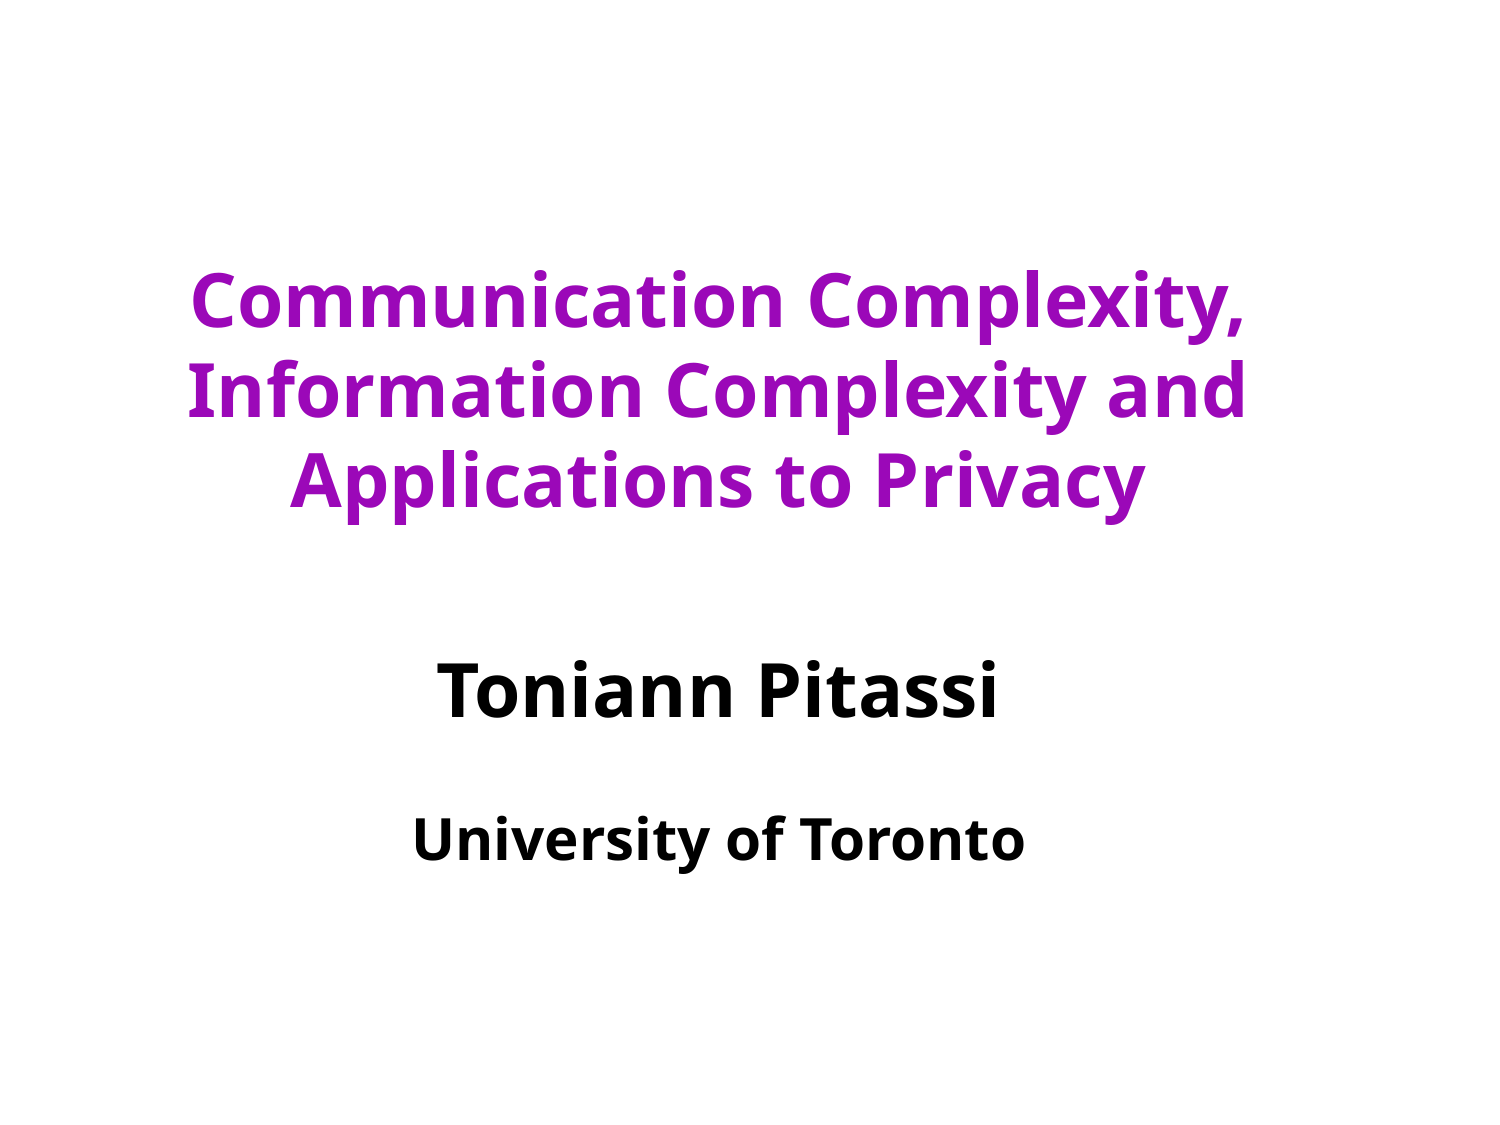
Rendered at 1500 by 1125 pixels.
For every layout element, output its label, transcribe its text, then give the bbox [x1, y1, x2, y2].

title Communication Complexity, Information Complexity and Applications to Privacy Toniann Pitassi University of Toronto [0, 0, 1438, 1125]
